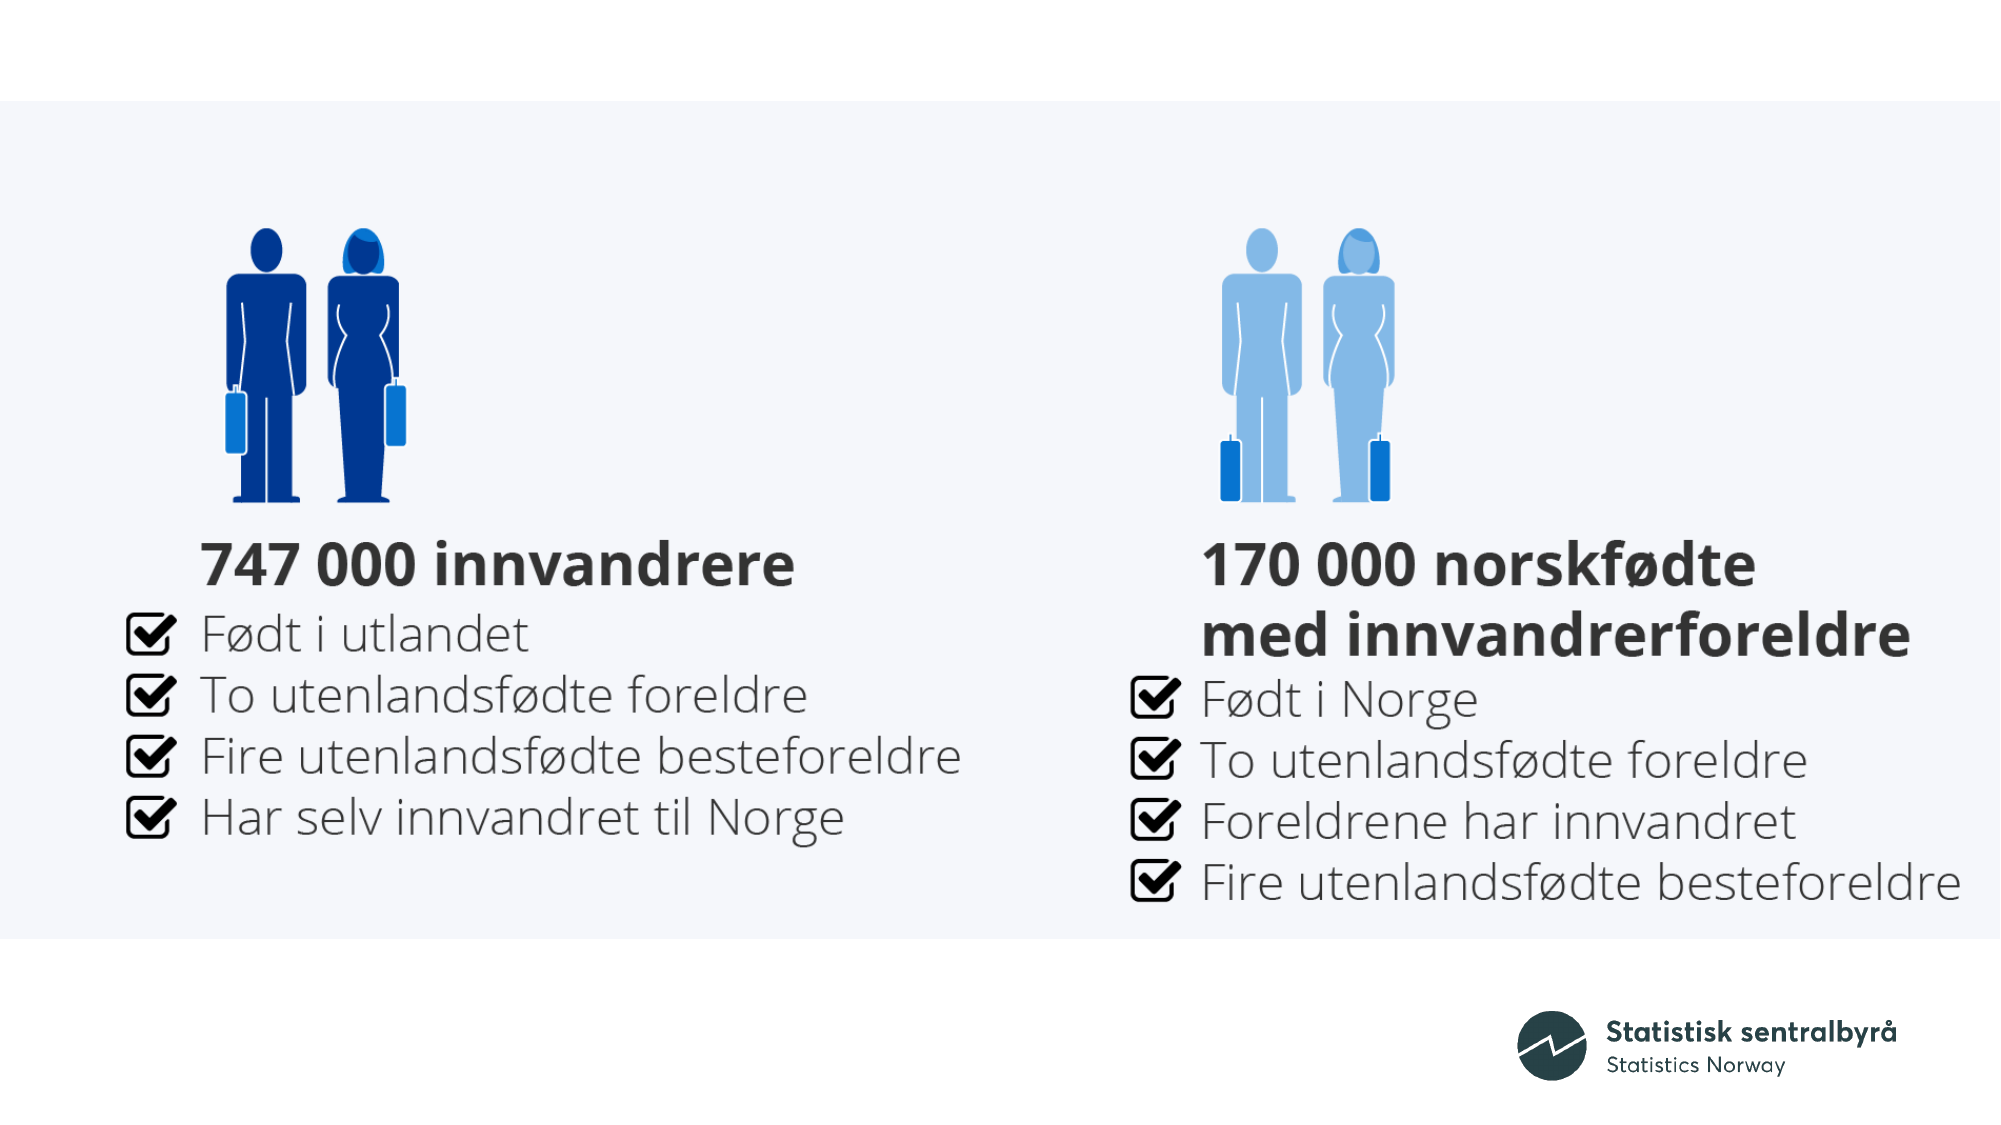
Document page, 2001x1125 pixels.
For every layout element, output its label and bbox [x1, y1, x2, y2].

picture [0, 101, 2000, 939]
picture [1503, 995, 2000, 1125]
